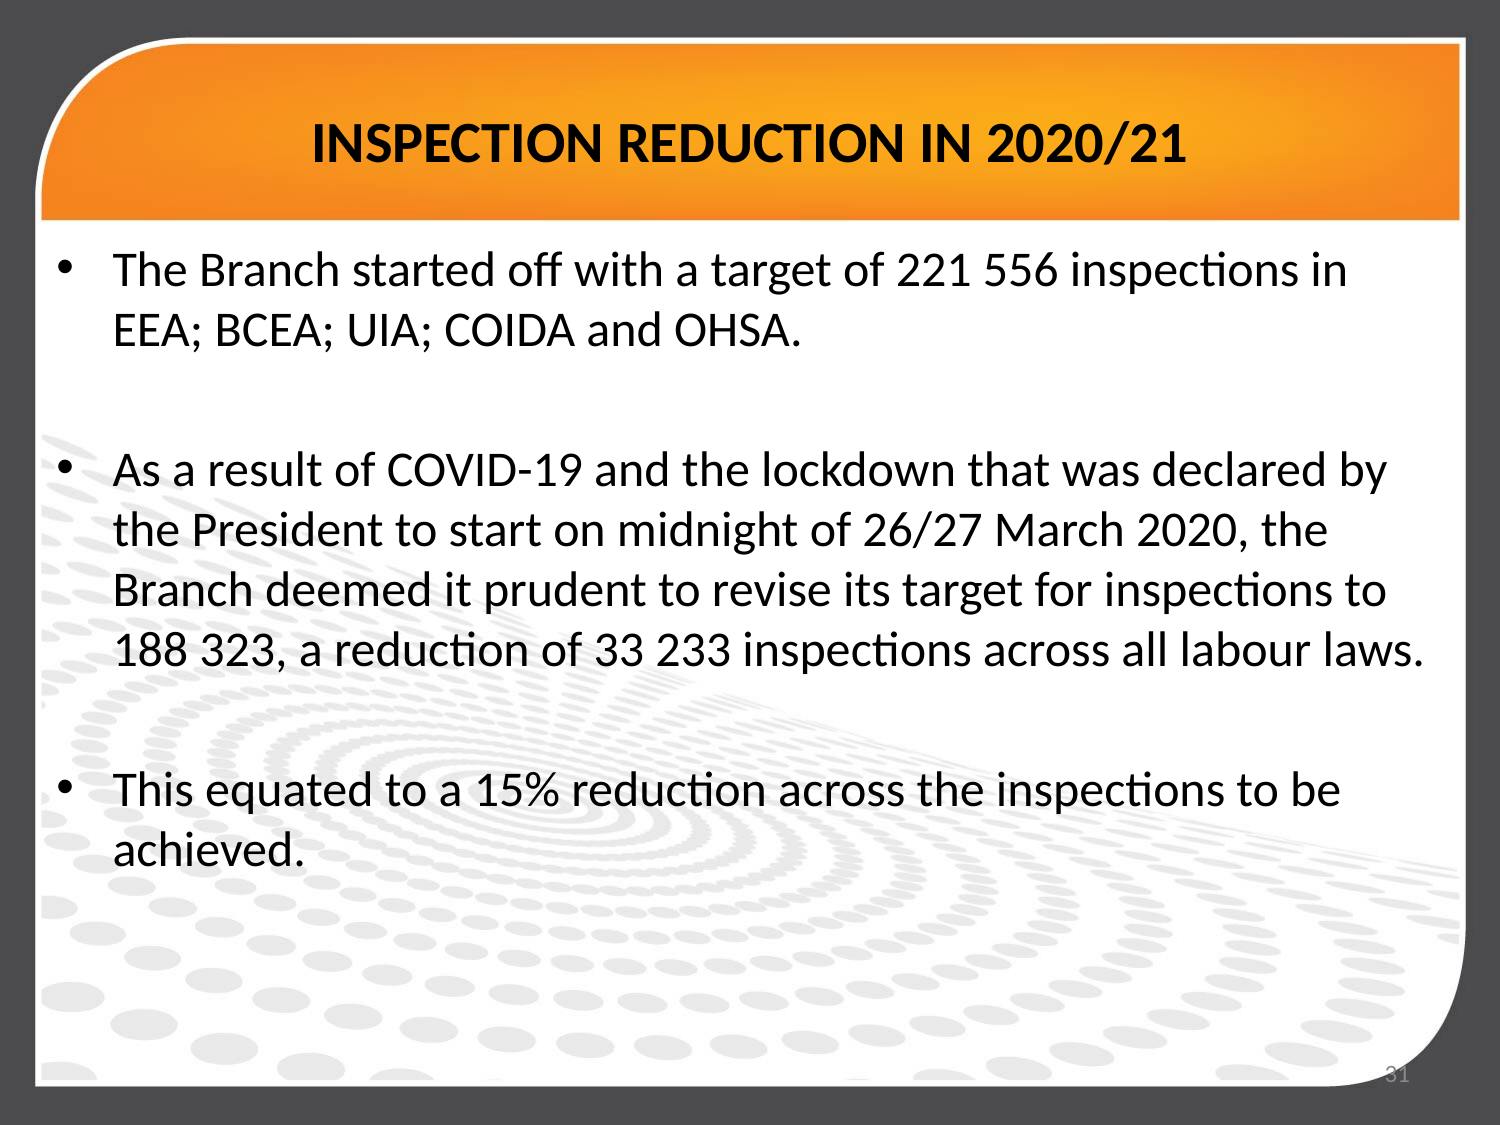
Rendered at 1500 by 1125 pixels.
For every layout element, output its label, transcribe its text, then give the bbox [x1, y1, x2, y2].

title INSPECTION REDUCTION IN 2020/21 [75, 45, 1425, 228]
picture [0, 0, 1500, 1125]
list The Branch started off with a target of 221 556 inspections in EEA; BCEA; UIA; COIDA and OHSA. As a result of COVID-19 and the lockdown that was declared by the President to start on midnight of 26/27 March 2020, the Branch deemed it prudent to revise its target for inspections to 188 323, a reduction of 33 233 inspections across all labour laws. This equated to a 15% reduction across the inspections to be achieved. [41, 228, 1459, 972]
slide_number 31 [1074, 1042, 1425, 1103]
